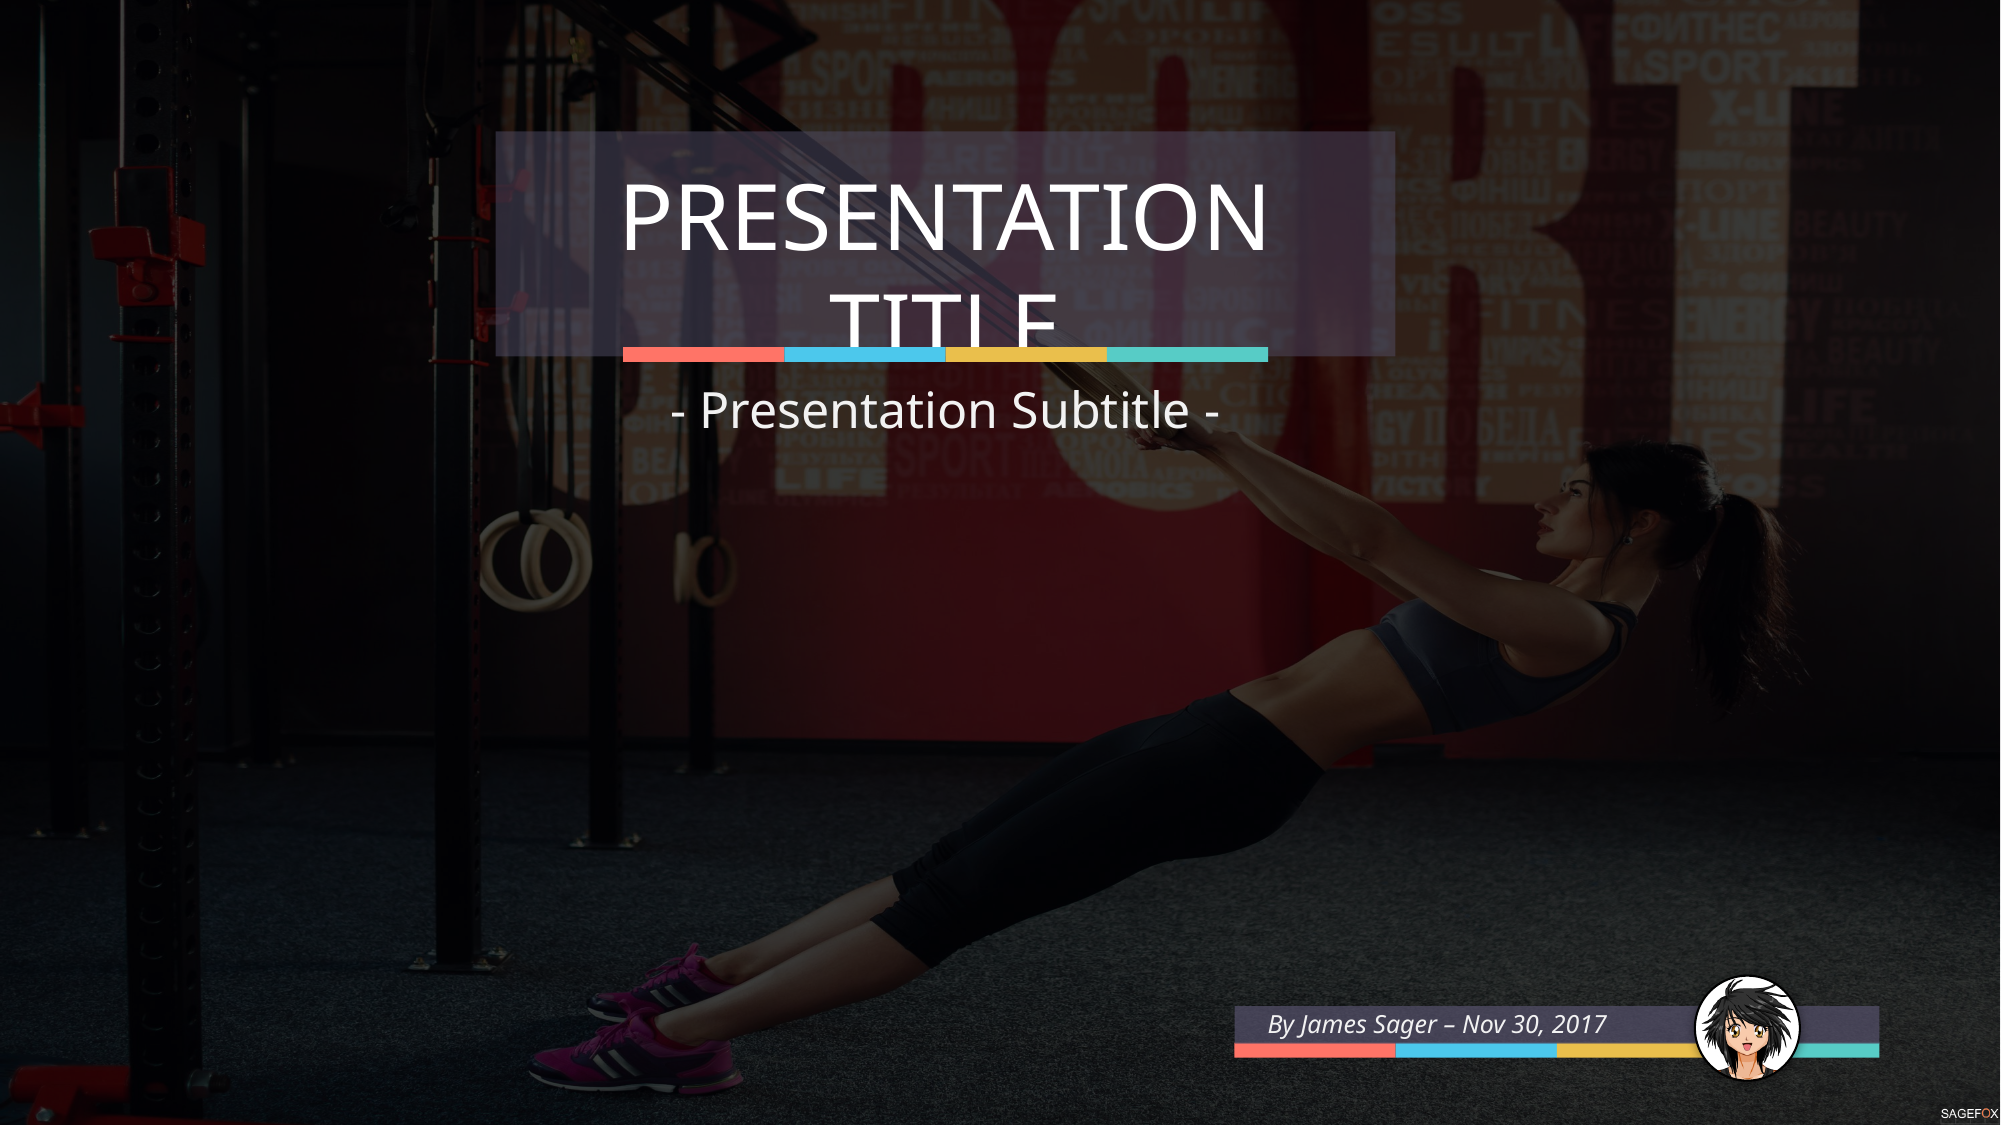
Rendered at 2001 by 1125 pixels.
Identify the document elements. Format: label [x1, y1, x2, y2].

picture [0, 0, 2001, 1125]
text_box [495, 131, 1396, 363]
text_box [1234, 975, 1880, 1081]
